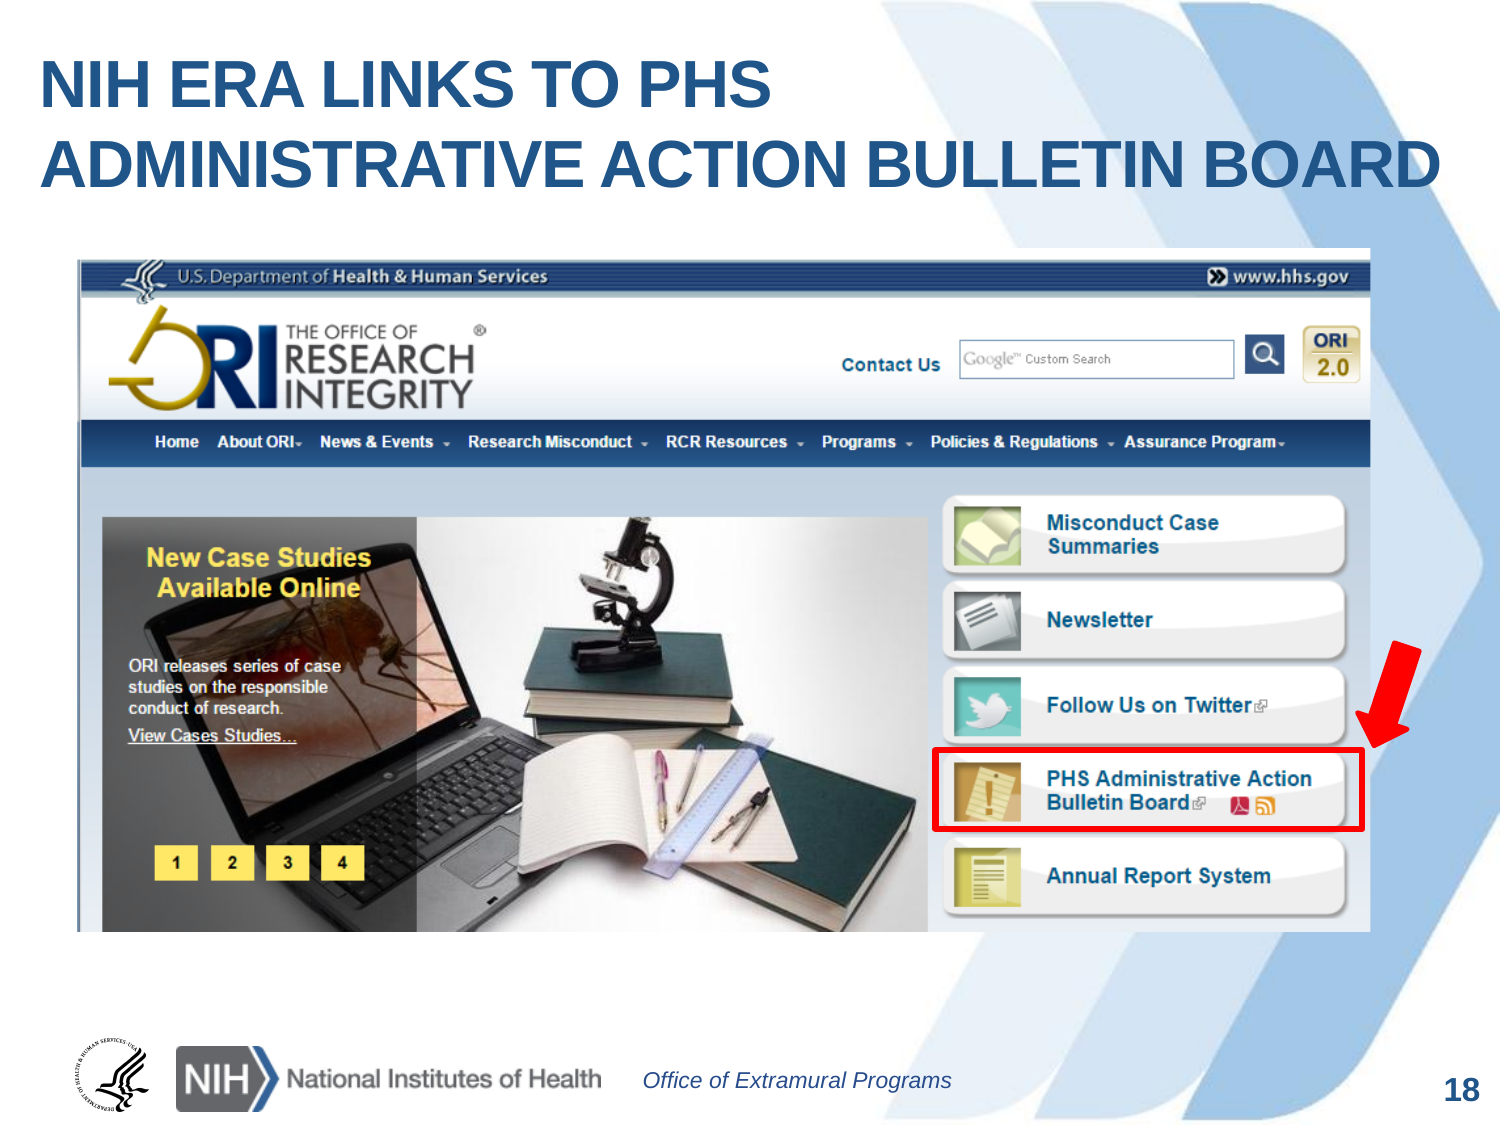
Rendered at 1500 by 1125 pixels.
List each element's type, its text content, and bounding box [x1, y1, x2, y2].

text_box [1380, 640, 1422, 746]
picture [0, 0, 1500, 1125]
title NIH eRA links to PHS Administrative Action Bulletin Board [24, 33, 1475, 209]
slide_number 18 [1352, 1058, 1496, 1119]
